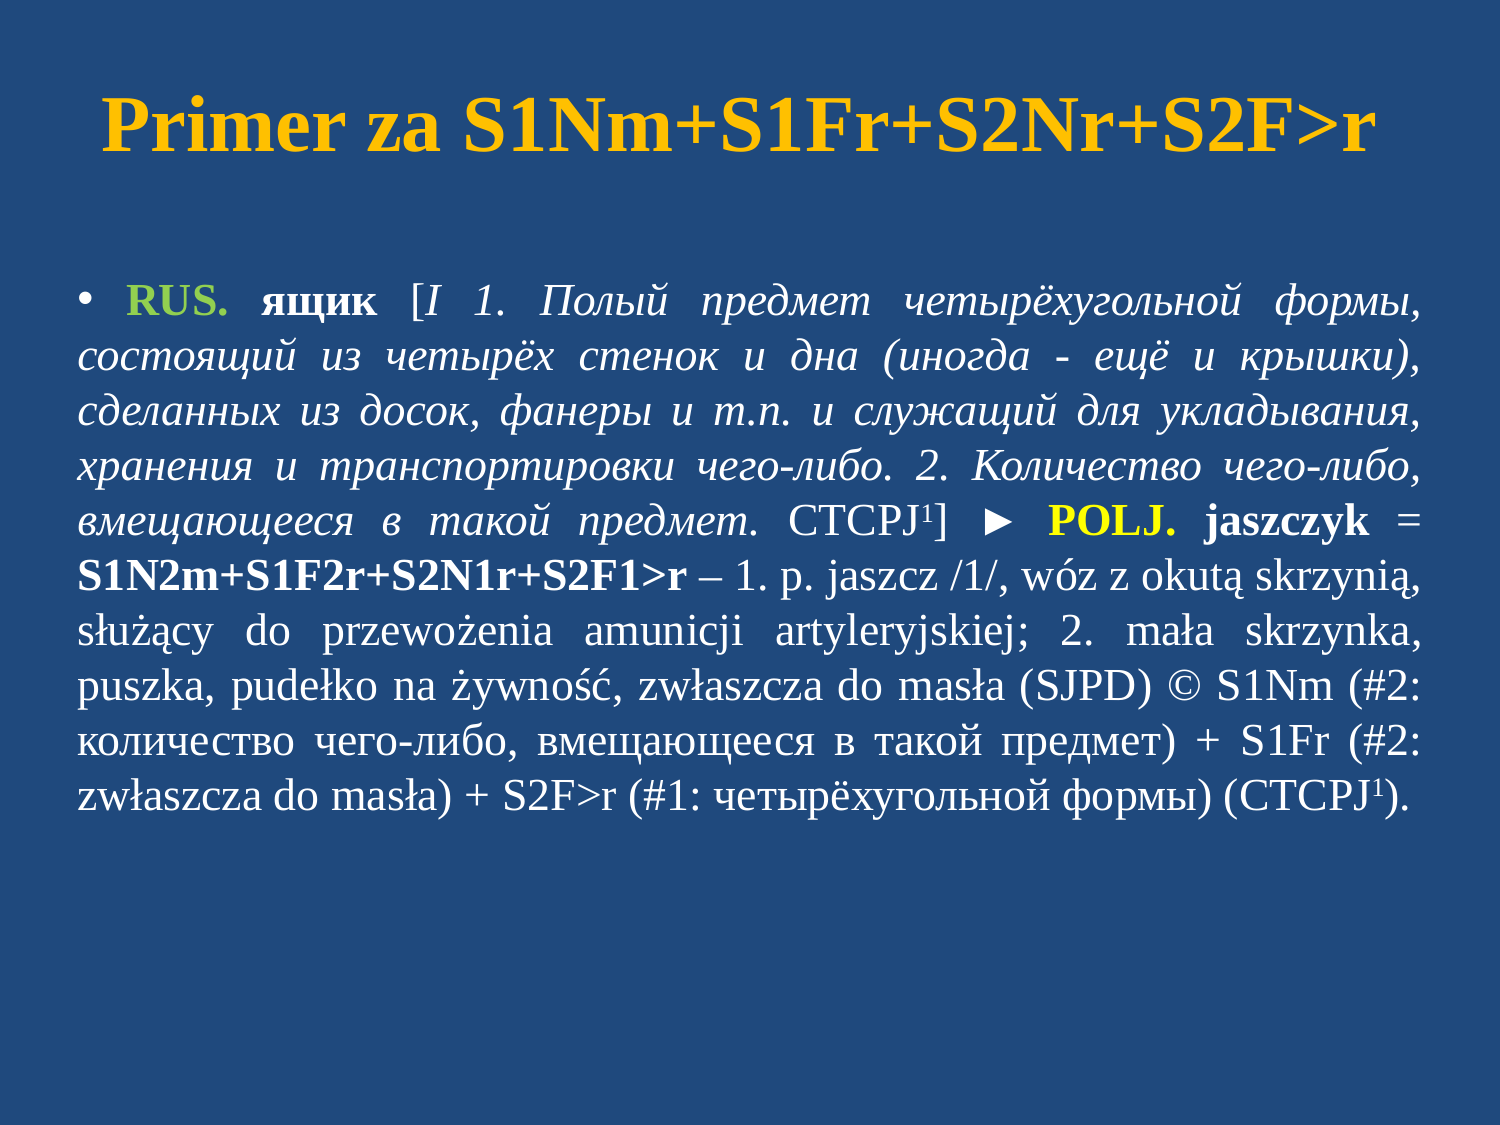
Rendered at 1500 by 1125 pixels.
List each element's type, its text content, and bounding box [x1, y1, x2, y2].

list RUS. ящик [I 1. Полый предмет четырёхугольной формы, состоящий из четырёх стенок и дна (иногда - ещё и крышки), сделанных из досок, фанеры и т.п. и служащий для укладывания, хранения и транспортировки чего-либо. 2. Количество чего-либо, вмещающееся в такой предмет. СТСРЈ1] ► POLJ. jaszczyk = S1N2m+S1F2r+S2N1r+S2F1>r – 1. p. jaszcz /1/, wóz z okutą skrzynią, służący do przewożenia amunicji artyleryjskiej; 2. mała skrzynka, puszka, pudełko na żywność, zwłaszcza do masła (SJPD) © S1Nm (#2: количество чего-либо, вмещающееся в такой предмет) + S1Fr (#2: zwłaszcza do masła) + S2F>r (#1: четырёхугольной формы) (СТСРЈ1). [62, 262, 1438, 1100]
title Primer za S1Nm+S1Fr+S2Nr+S2F>r [75, 24, 1425, 213]
